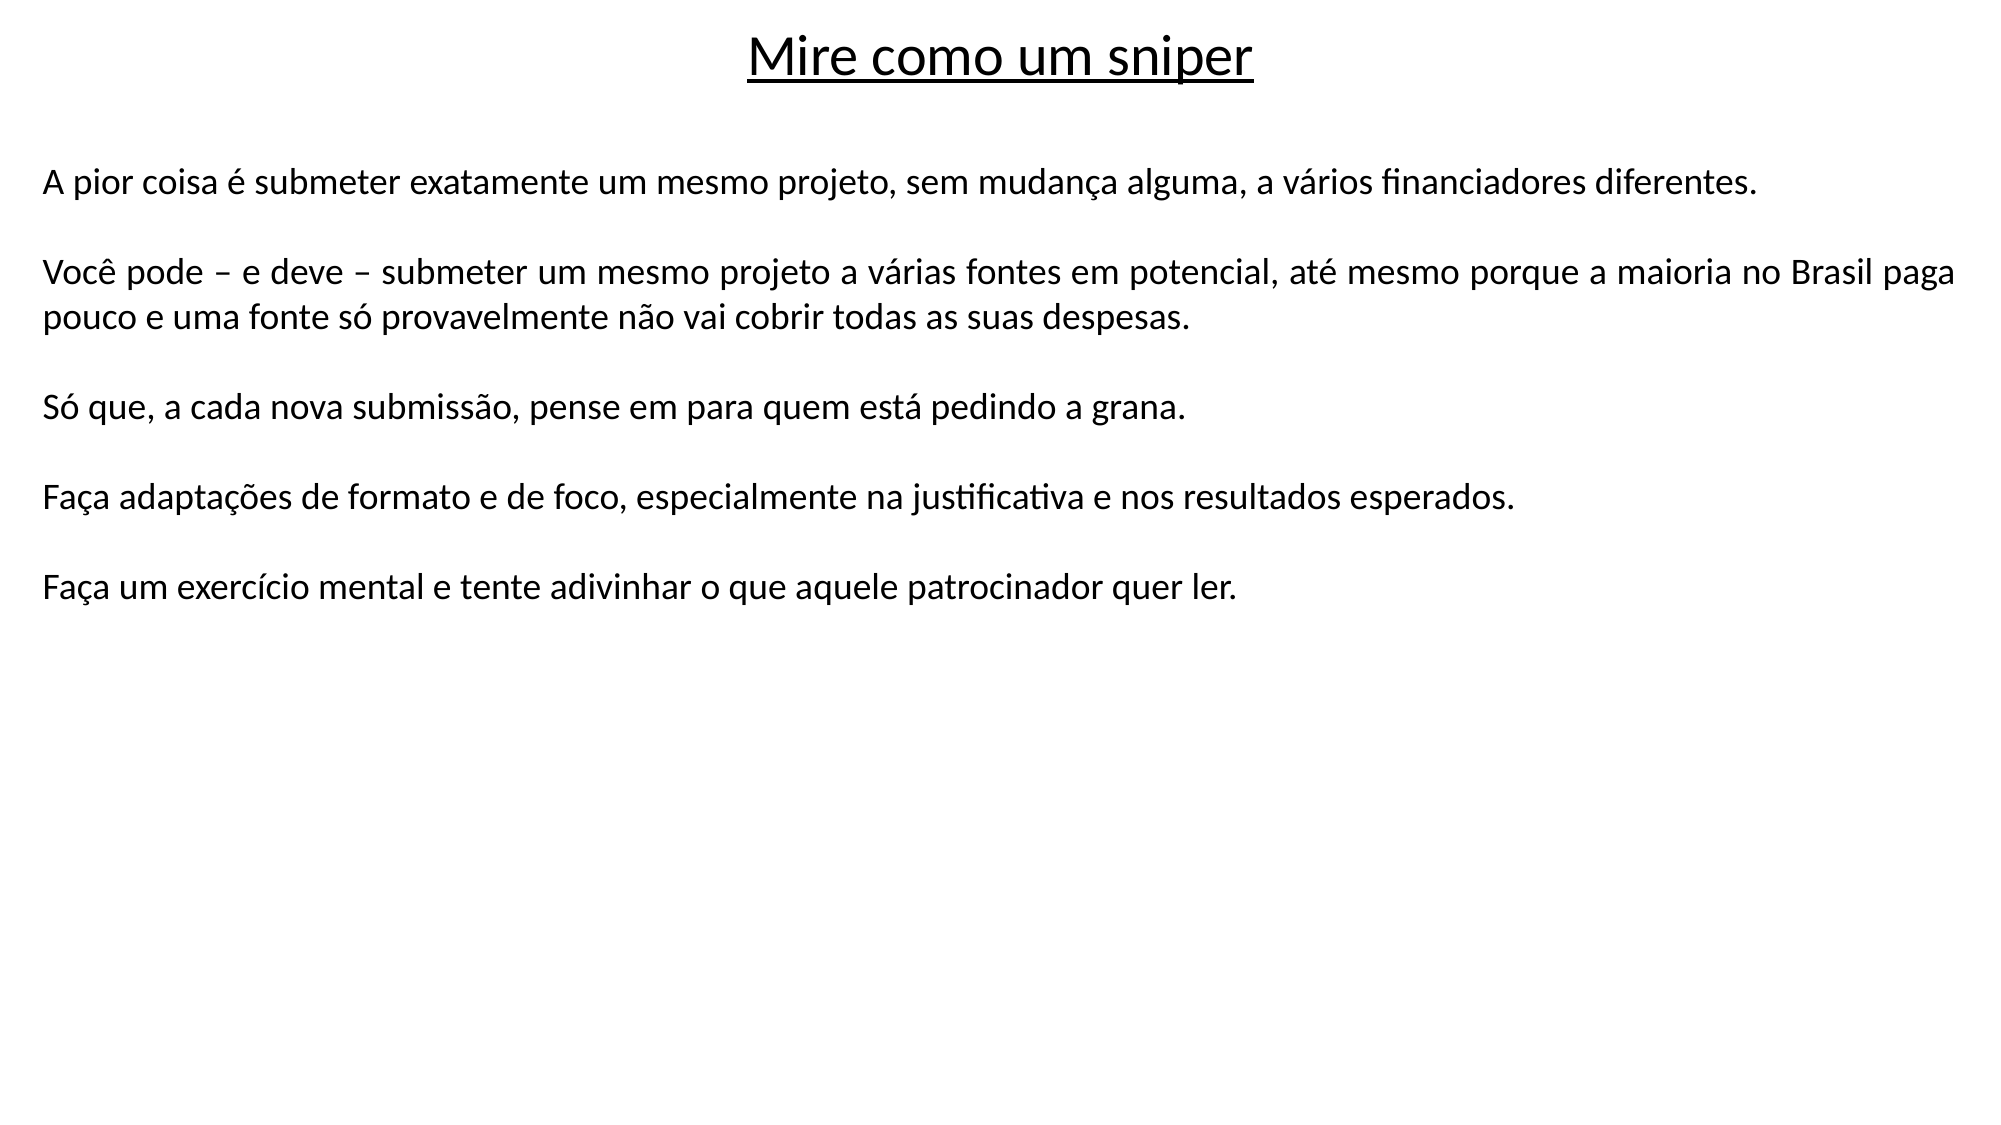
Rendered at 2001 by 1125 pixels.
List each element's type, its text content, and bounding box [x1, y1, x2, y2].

text_box Mire como um sniper A pior coisa é submeter exatamente um mesmo projeto, sem mudança alguma, a vários financiadores diferentes. Você pode – e deve – submeter um mesmo projeto a várias fontes em potencial, até mesmo porque a maioria no Brasil paga pouco e uma fonte só provavelmente não vai cobrir todas as suas despesas. Só que, a cada nova submissão, pense em para quem está pedindo a grana. Faça adaptações de formato e de foco, especialmente na justificativa e nos resultados esperados. Faça um exercício mental e tente adivinhar o que aquele patrocinador quer ler. [27, 9, 1973, 590]
